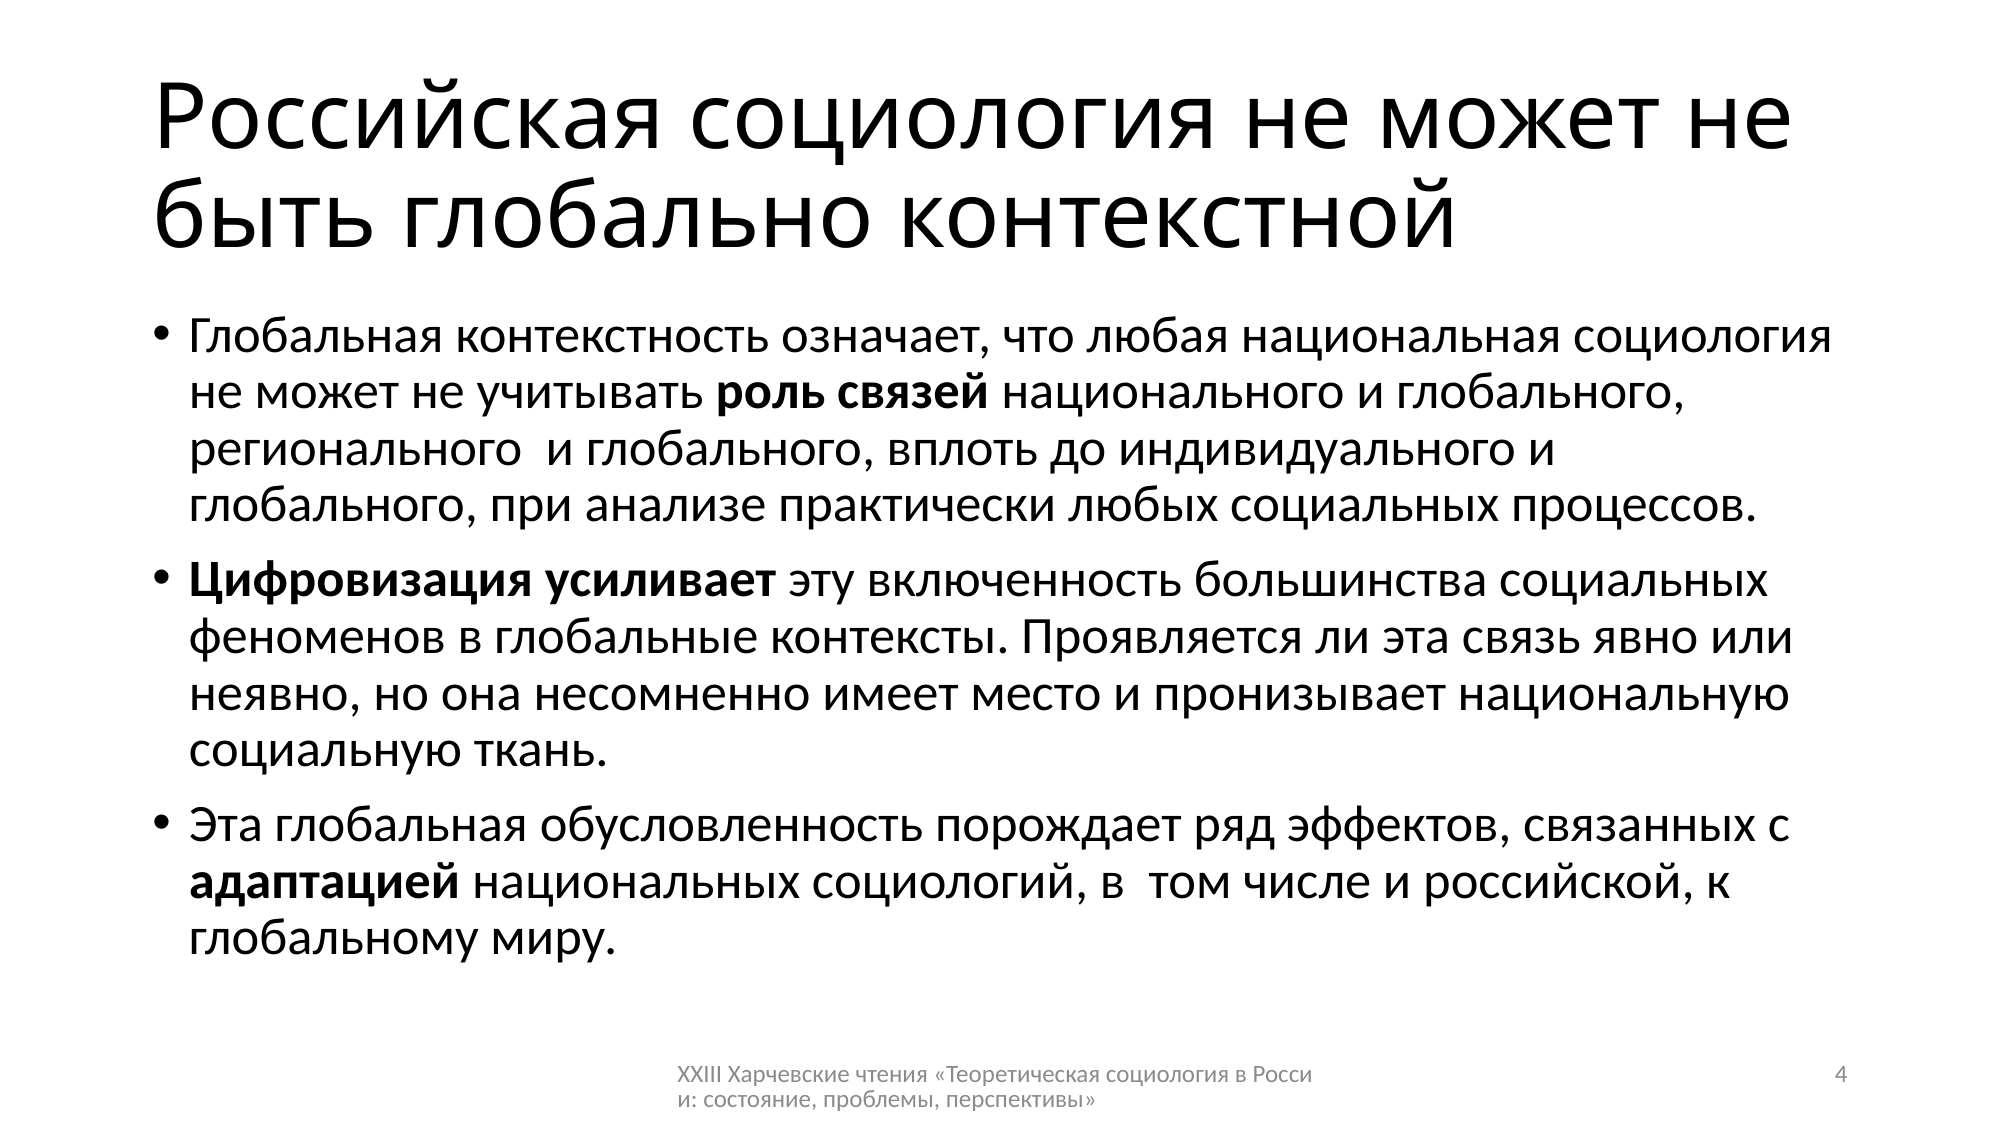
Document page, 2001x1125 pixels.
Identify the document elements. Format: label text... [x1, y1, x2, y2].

title Российская социология не может не быть глобально контекстной [137, 59, 1863, 278]
list Глобальная контекстность означает, что любая национальная социология не может не учитывать роль связей национального и глобального, регионального и глобального, вплоть до индивидуального и глобального, при анализе практически любых социальных процессов. Цифровизация усиливает эту включенность большинства социальных феноменов в глобальные контексты. Проявляется ли эта связь явно или неявно, но она несомненно имеет место и пронизывает национальную социальную ткань. Эта глобальная обусловленность порождает ряд эффектов, связанных с адаптацией национальных социологий, в том числе и российской, к глобальному миру. [137, 299, 1863, 1014]
footer XXIII Харчевские чтения «Теоретическая социология в России: состояние, проблемы, перспективы» [662, 1042, 1338, 1103]
slide_number 4 [1412, 1042, 1863, 1103]
